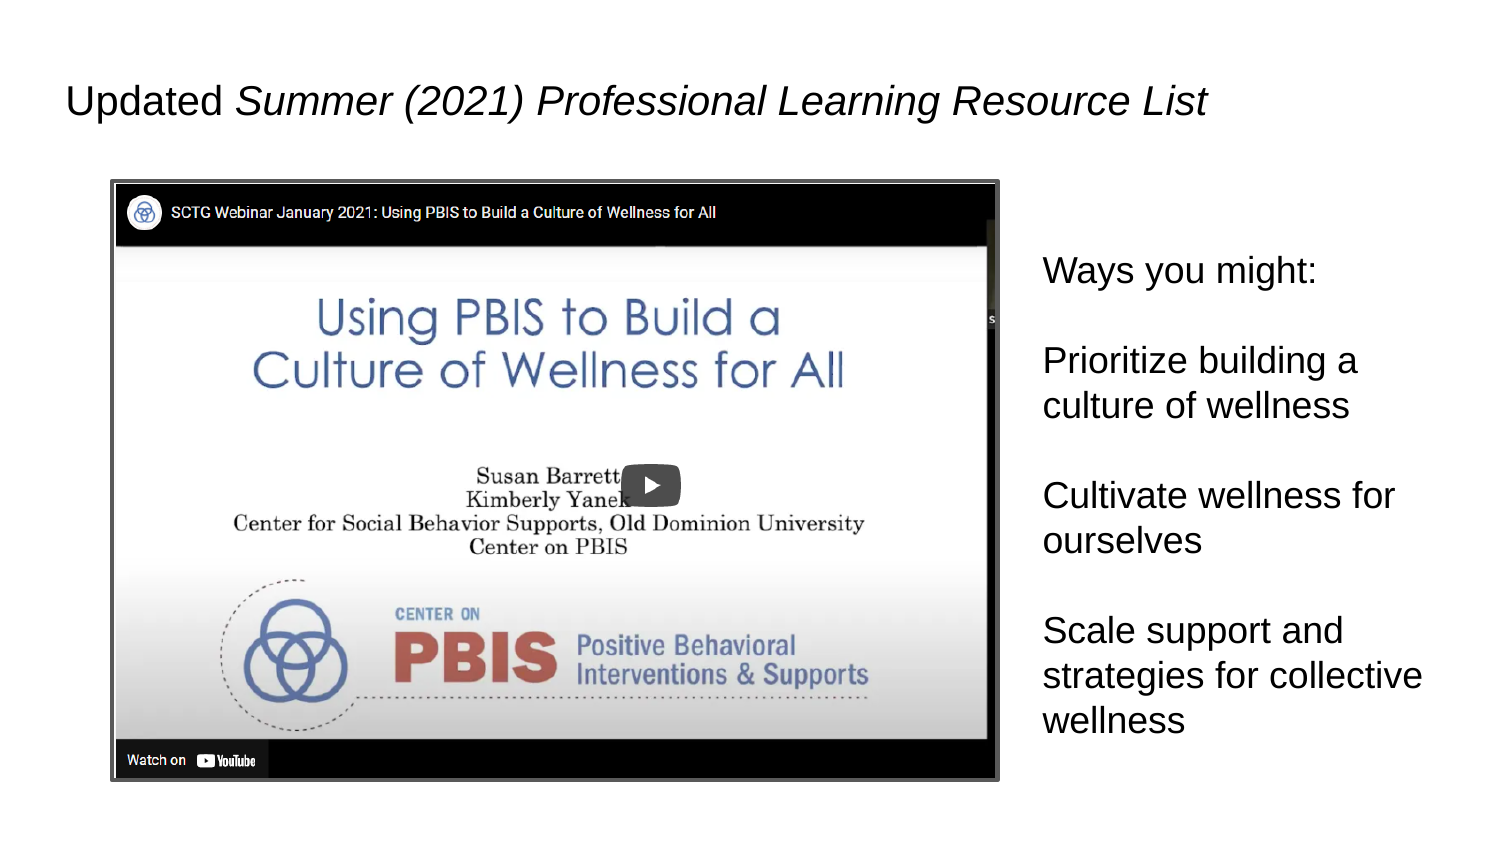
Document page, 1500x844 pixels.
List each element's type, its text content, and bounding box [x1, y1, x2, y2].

title Updated Summer (2021) Professional Learning Resource List [54, 20, 1449, 184]
text_box Ways you might: Prioritize building a culture of wellness Cultivate wellness for ourselves Scale support and strategies for collective wellness [1027, 230, 1449, 826]
picture [114, 183, 996, 778]
